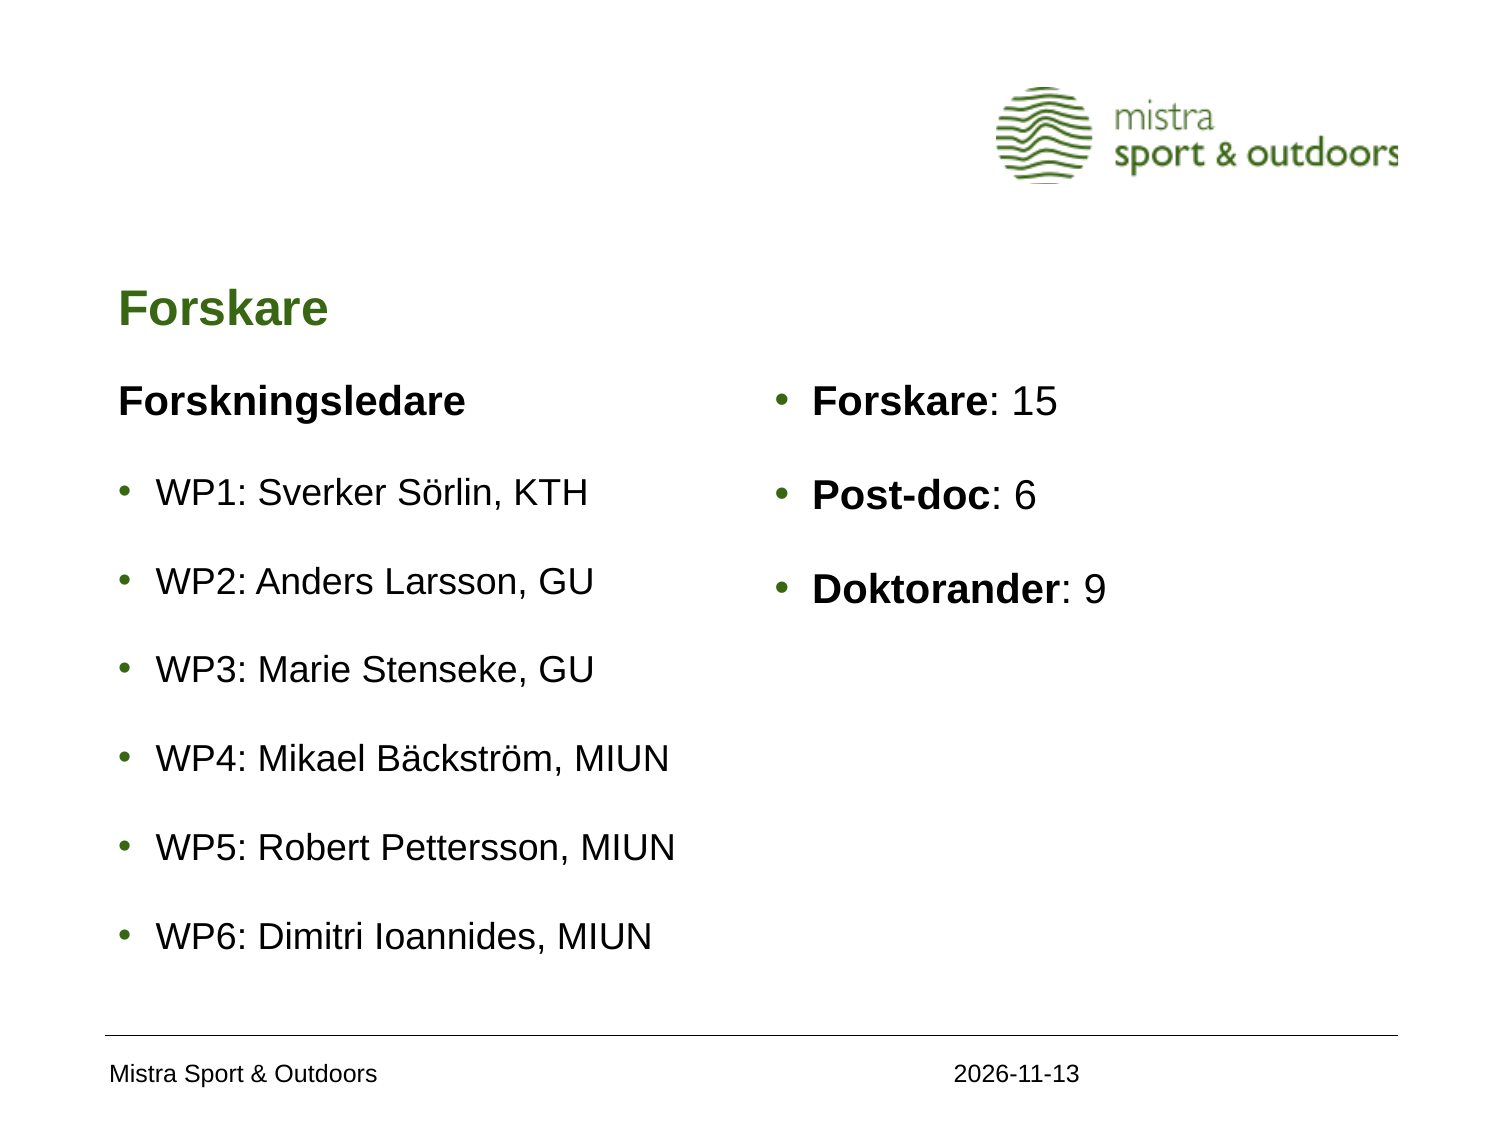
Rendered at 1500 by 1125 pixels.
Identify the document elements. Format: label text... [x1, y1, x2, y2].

list Forskare: 15 Post-doc: 6 Doktorander: 9 [759, 366, 1397, 1014]
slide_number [947, 1042, 1136, 1102]
title Forskare [103, 252, 1397, 360]
list Forskningsledare WP1: Sverker Sörlin, KTH WP2: Anders Larsson, GU WP3: Marie Stenseke, GU WP4: Mikael Bäckström, MIUN WP5: Robert Pettersson, MIUN WP6: Dimitri Ioannides, MIUN [103, 366, 741, 1014]
